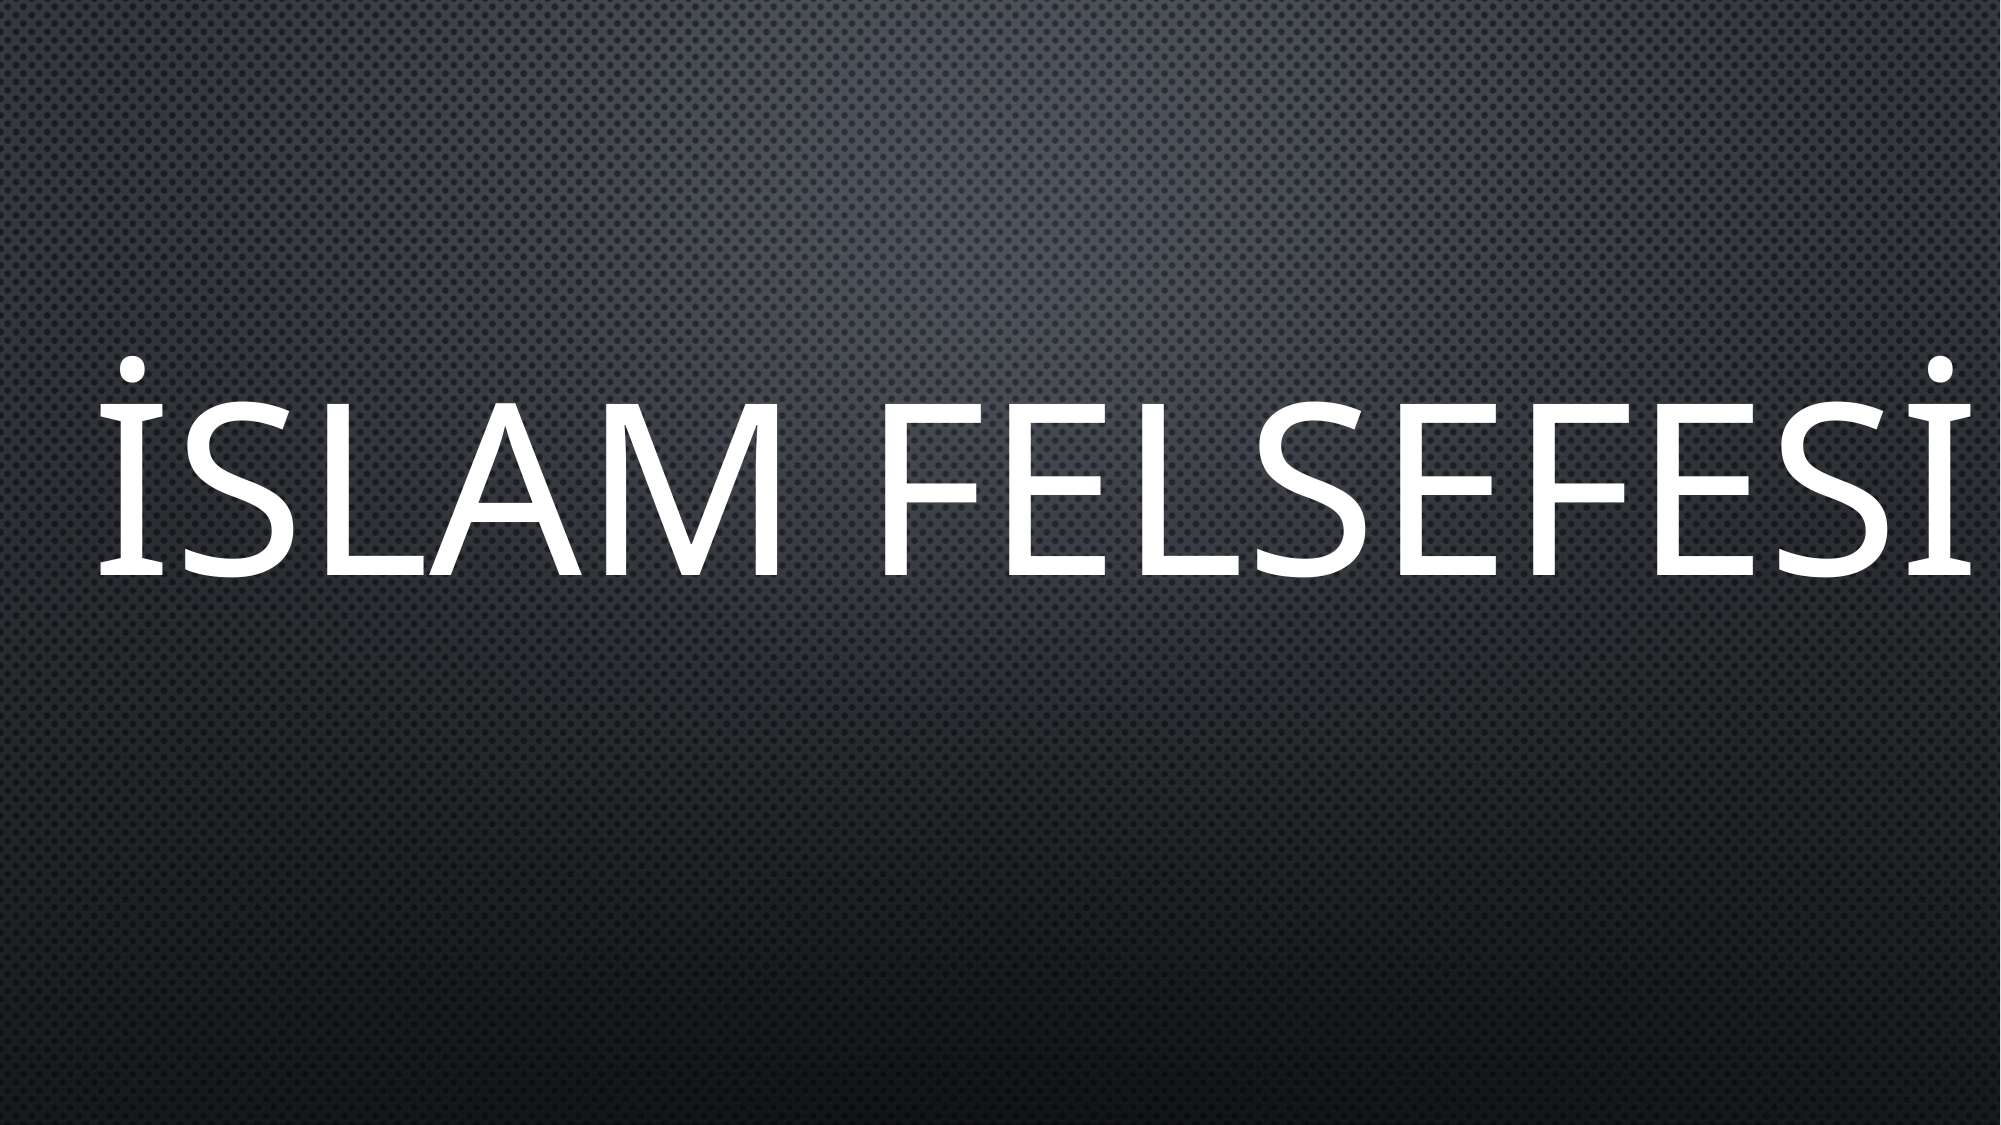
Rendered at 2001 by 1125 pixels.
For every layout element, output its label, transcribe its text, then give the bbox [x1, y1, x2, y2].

text_box İSLAM FELSEFESİ [77, 328, 1996, 631]
